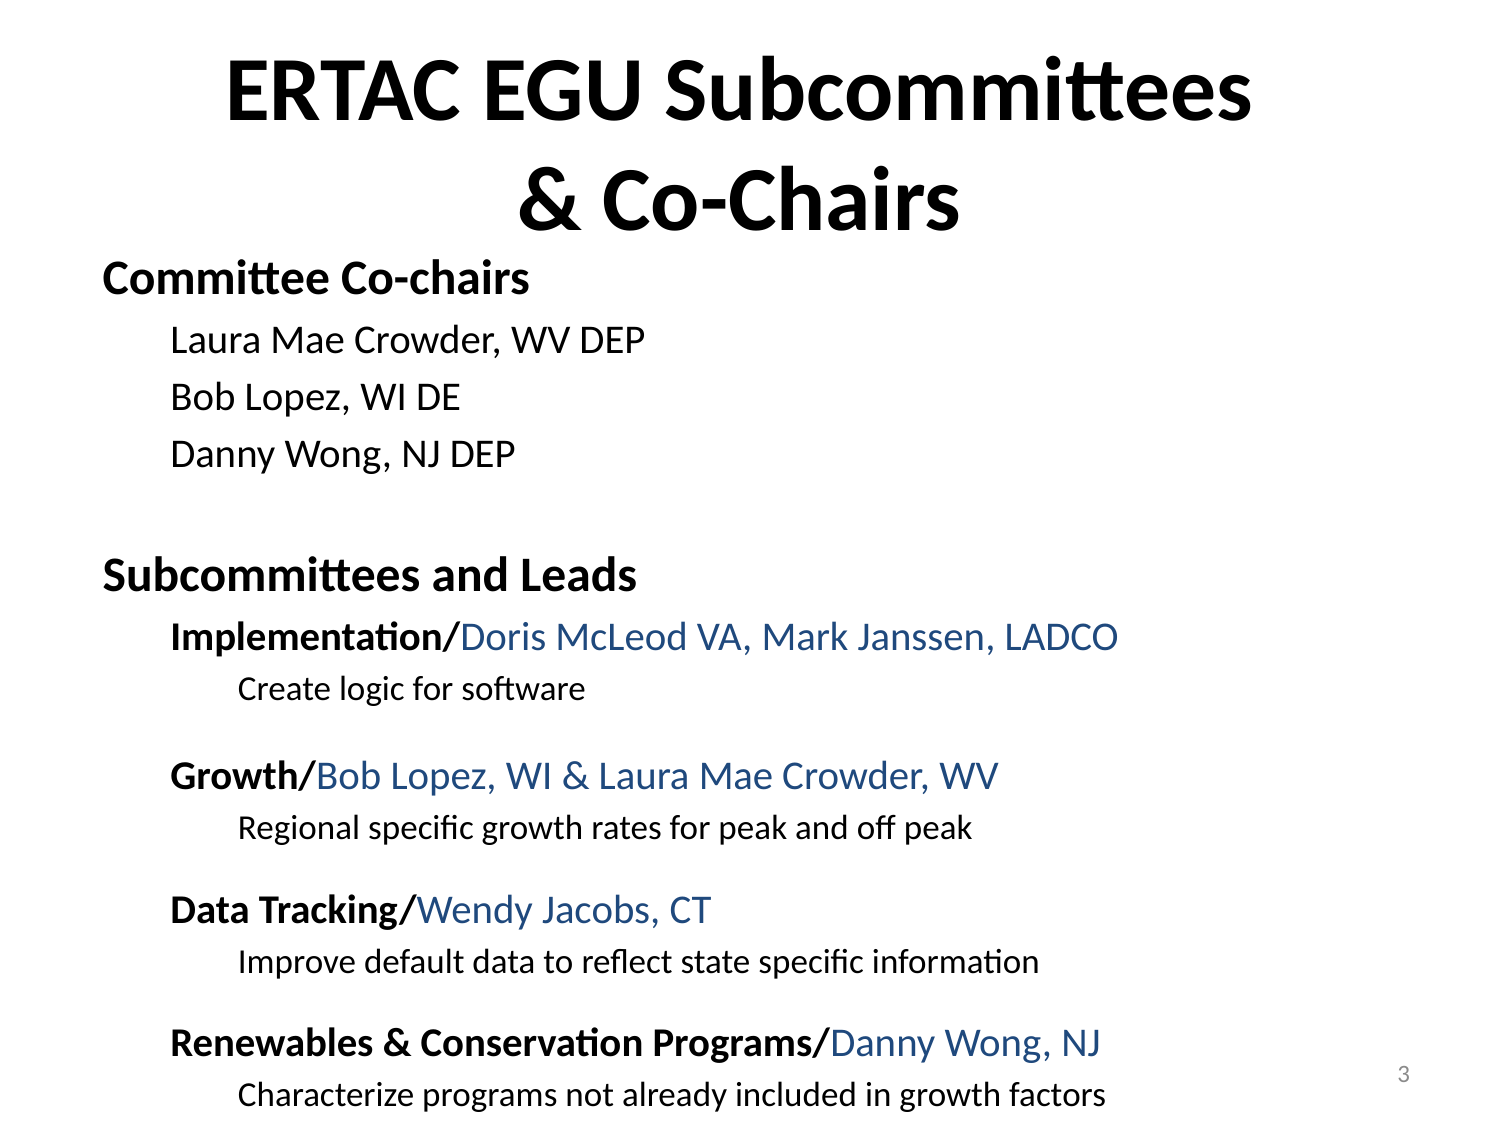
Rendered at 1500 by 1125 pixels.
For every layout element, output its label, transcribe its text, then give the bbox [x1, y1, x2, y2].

list Committee Co-chairs Laura Mae Crowder, WV DEP Bob Lopez, WI DE Danny Wong, NJ DEP Subcommittees and Leads Implementation/Doris McLeod VA, Mark Janssen, LADCO Create logic for software Growth/Bob Lopez, WI & Laura Mae Crowder, WV Regional specific growth rates for peak and off peak Data Tracking/Wendy Jacobs, CT Improve default data to reflect state specific information Renewables & Conservation Programs/Danny Wong, NJ Characterize programs not already included in growth factors [87, 237, 1500, 1125]
title ERTAC EGU Subcommittees & Co-Chairs [75, 45, 1425, 233]
slide_number 3 [1074, 1042, 1425, 1103]
